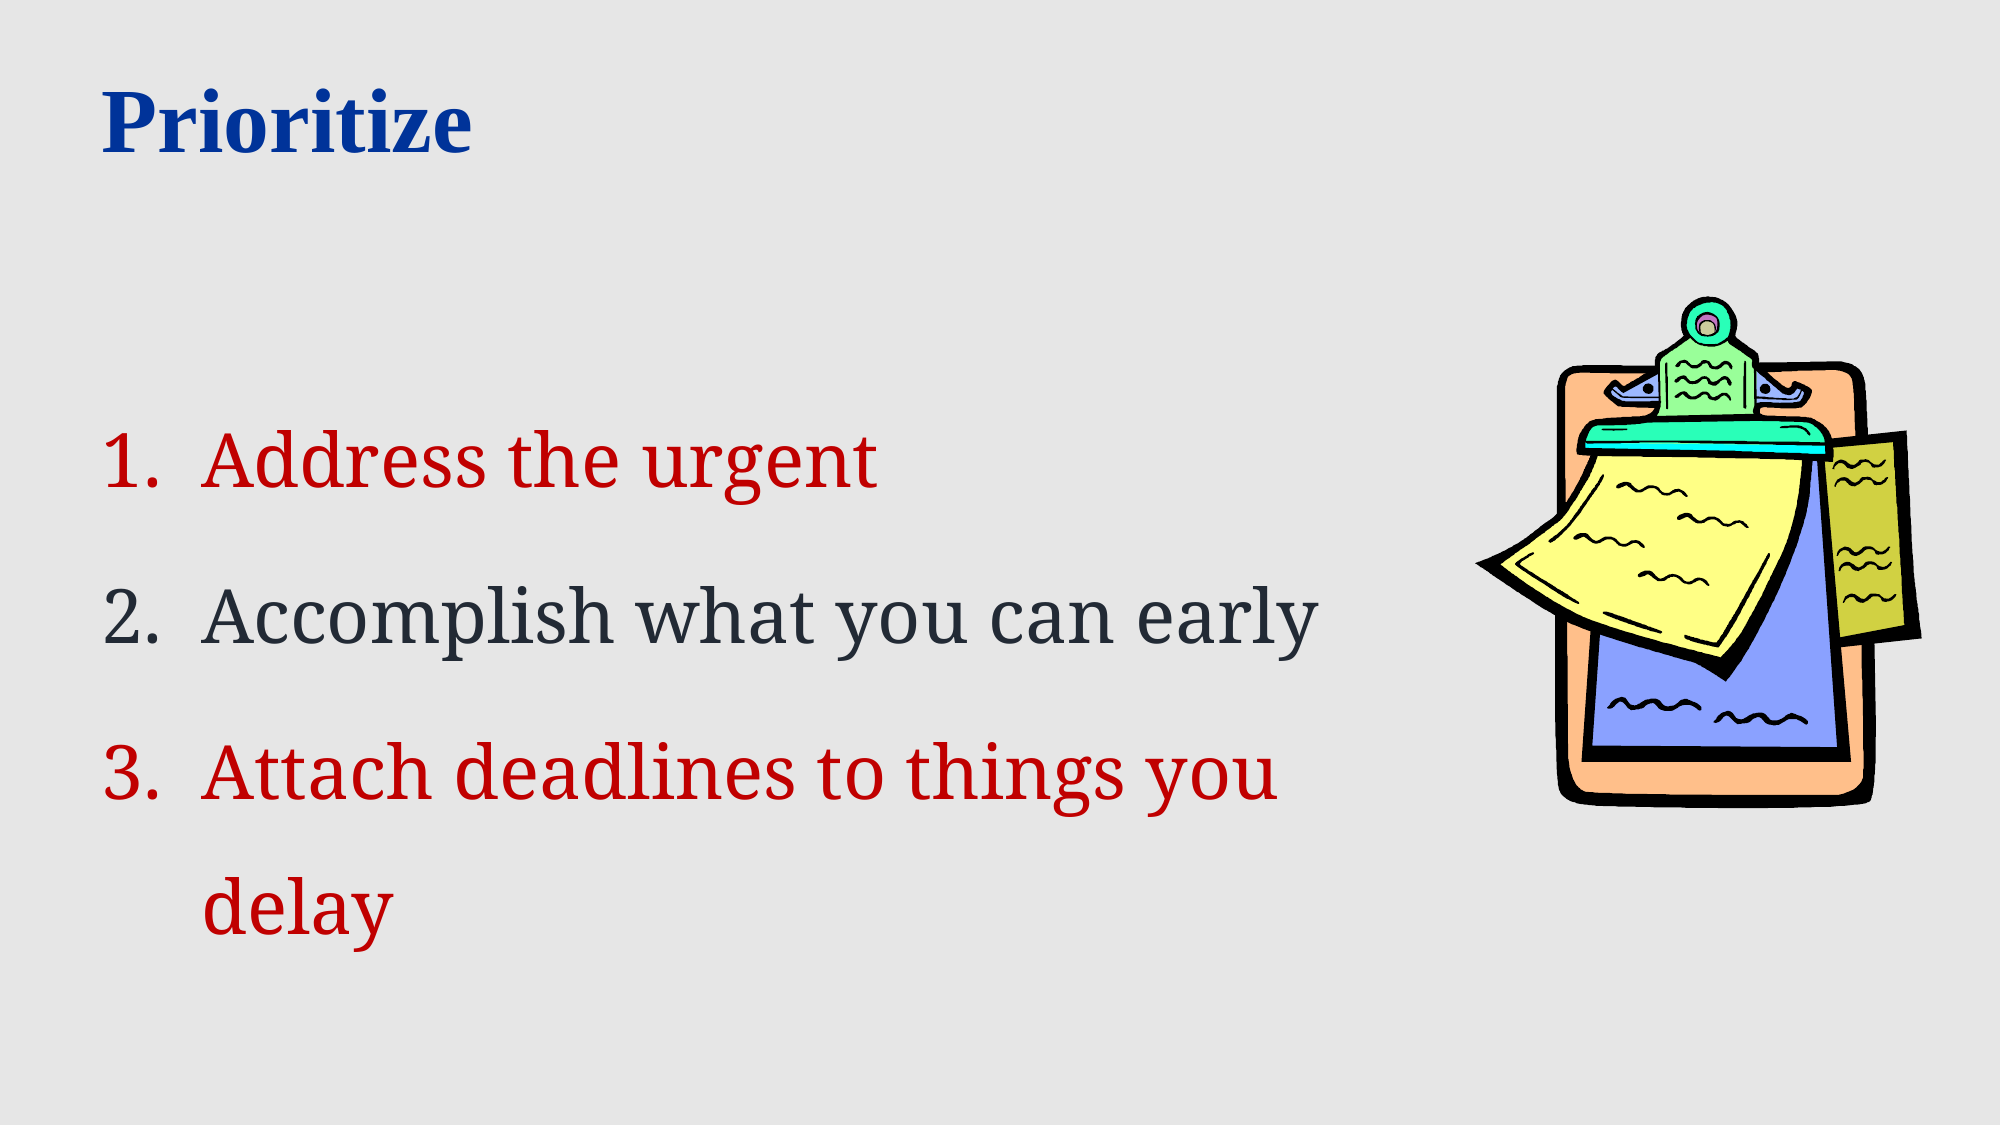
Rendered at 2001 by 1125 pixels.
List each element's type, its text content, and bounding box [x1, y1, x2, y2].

title Prioritize [86, 52, 517, 194]
picture [1433, 275, 1979, 843]
list Address the urgent Accomplish what you can early Attach deadlines to things you delay [86, 360, 1500, 1011]
